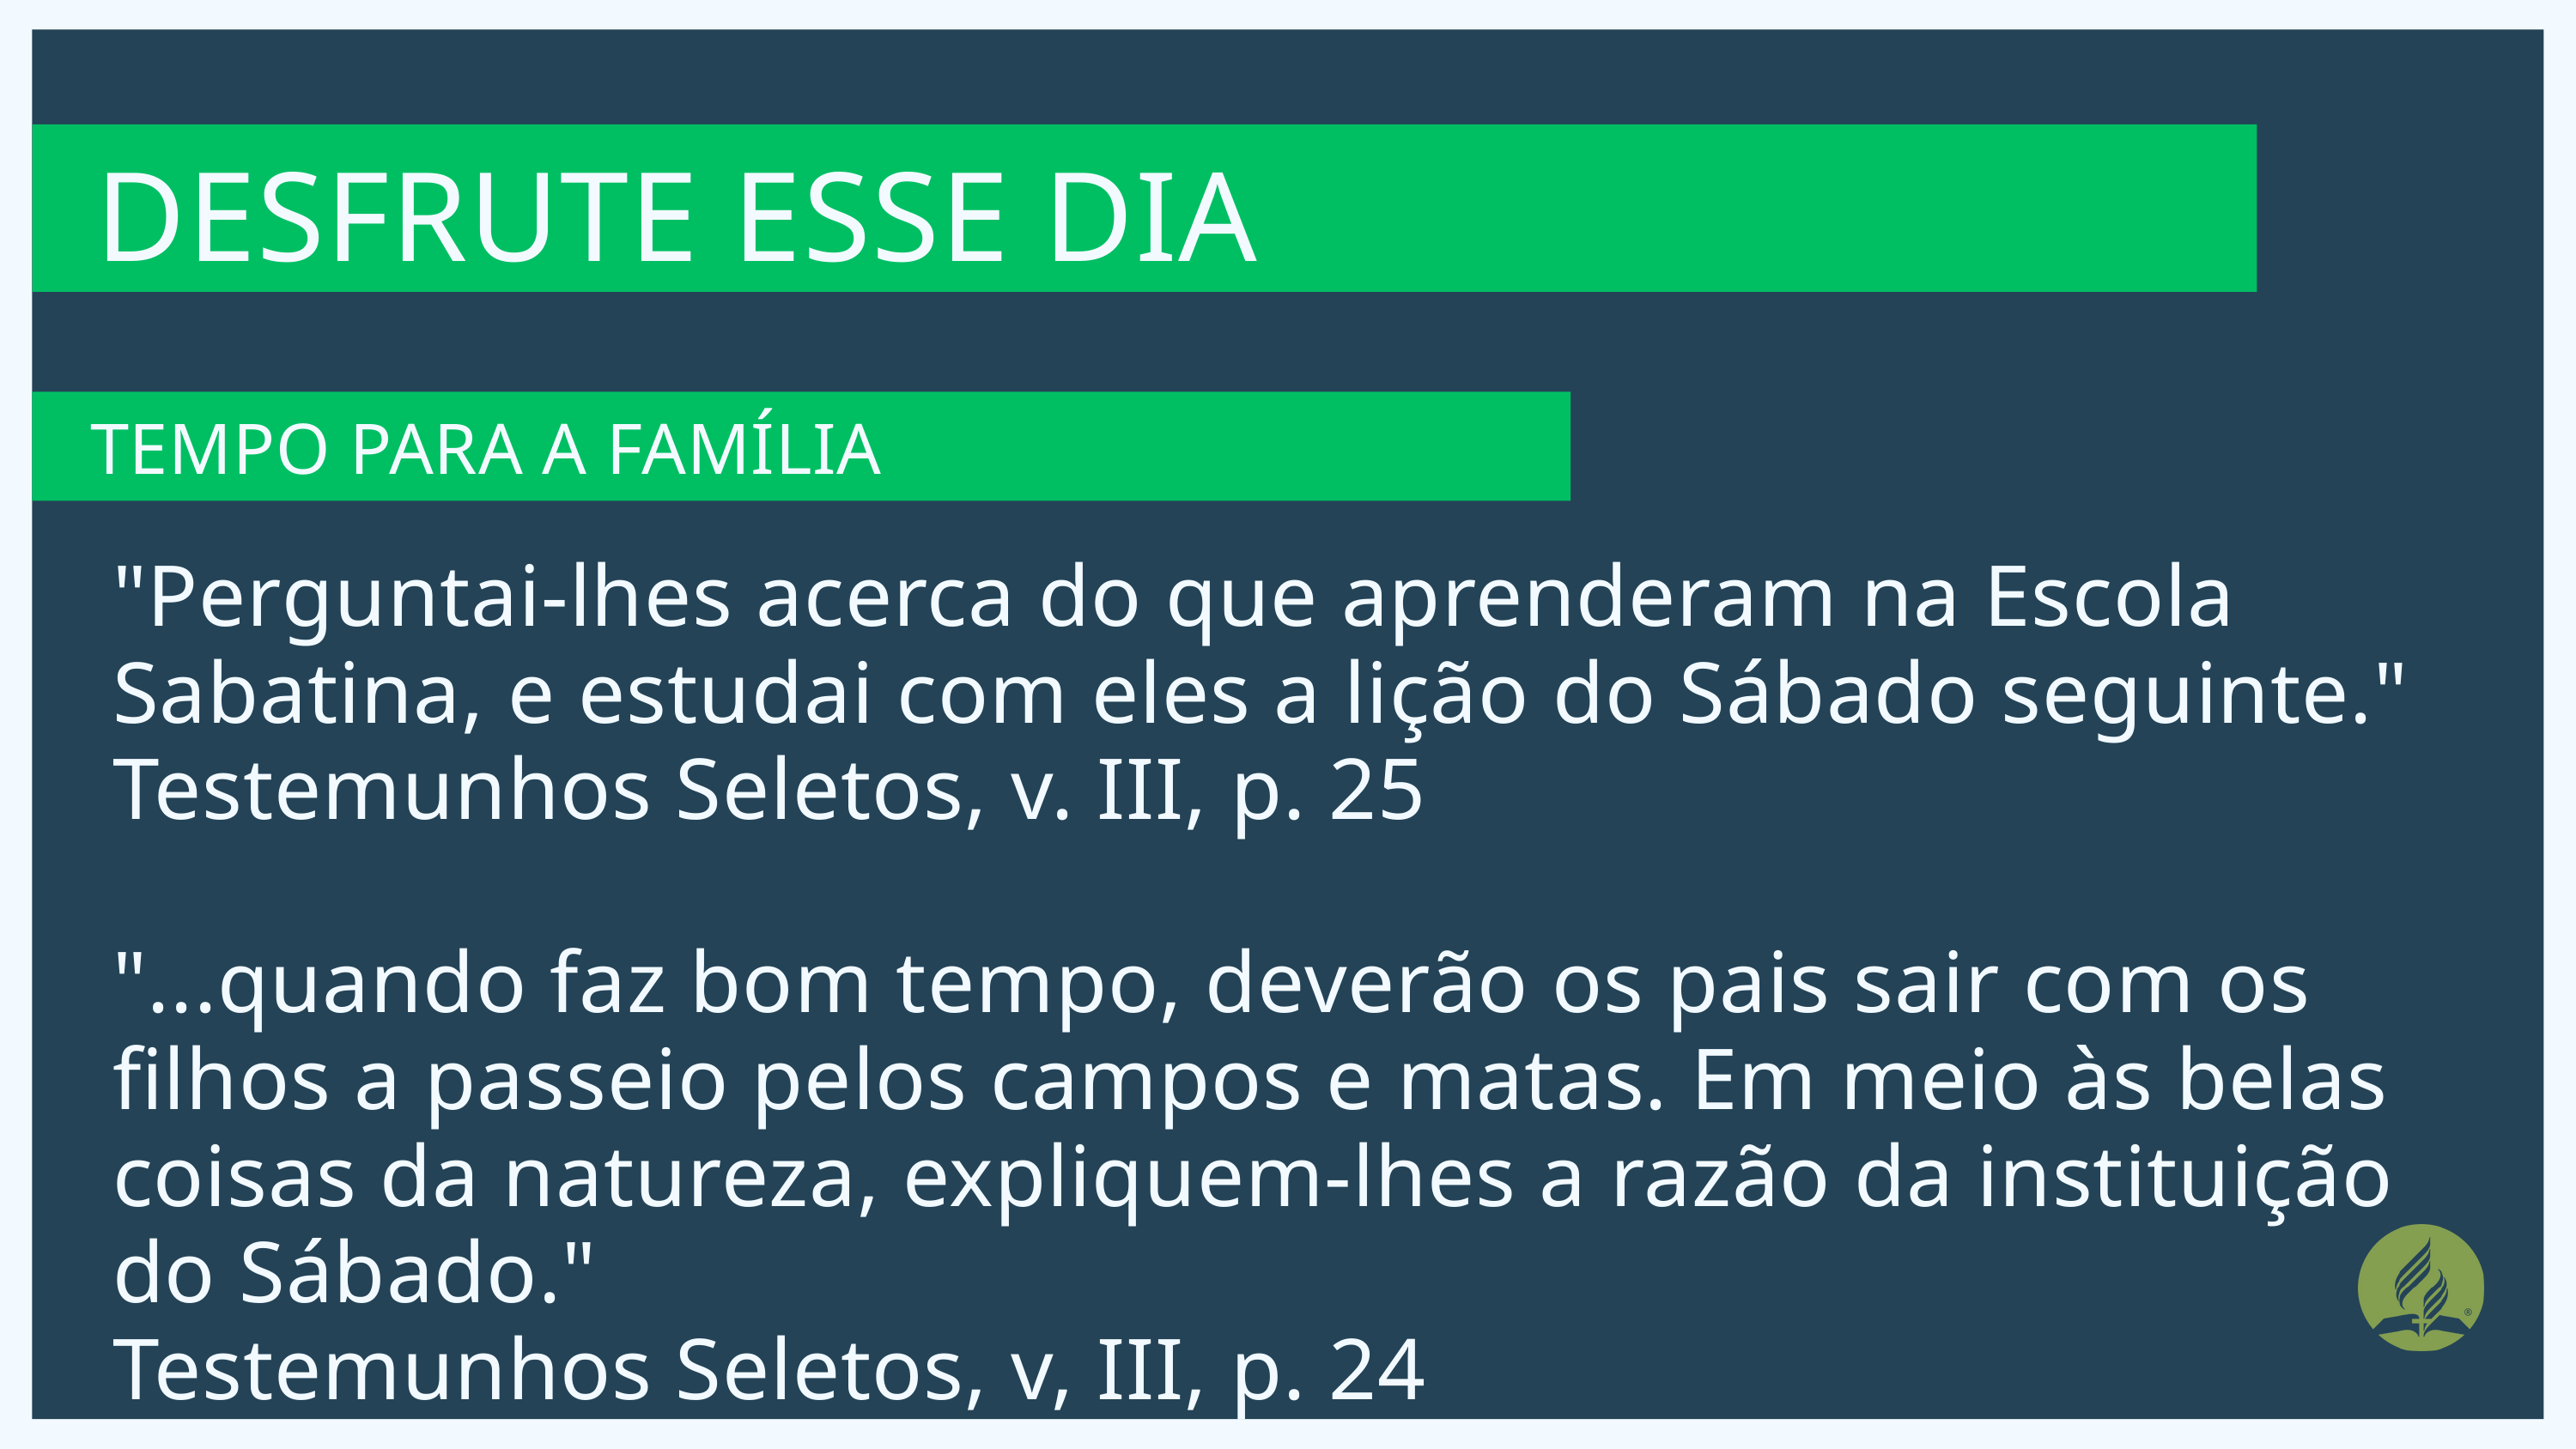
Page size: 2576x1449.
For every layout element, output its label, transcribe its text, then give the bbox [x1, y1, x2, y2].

text_box DESFRUTE ESSE DIA [95, 143, 2148, 287]
text_box TEMPO PARA A FAMÍLIA [89, 407, 1513, 488]
text_box [32, 124, 2257, 292]
text_box "Perguntai-lhes acerca do que aprenderam na Escola Sabatina, e estudai com eles a lição do Sábado seguinte." Testemunhos Seletos, v. III, p. 25 "...quando faz bom tempo, deverão os pais sair com os filhos a passeio pelos campos e matas. Em meio às belas coisas da natureza, expliquem-lhes a razão da instituição do Sábado." Testemunhos Seletos, v, III, p. 24 [112, 546, 2464, 1416]
text_box [32, 391, 1571, 501]
picture [2358, 1224, 2484, 1351]
text_box [32, 29, 2544, 1420]
